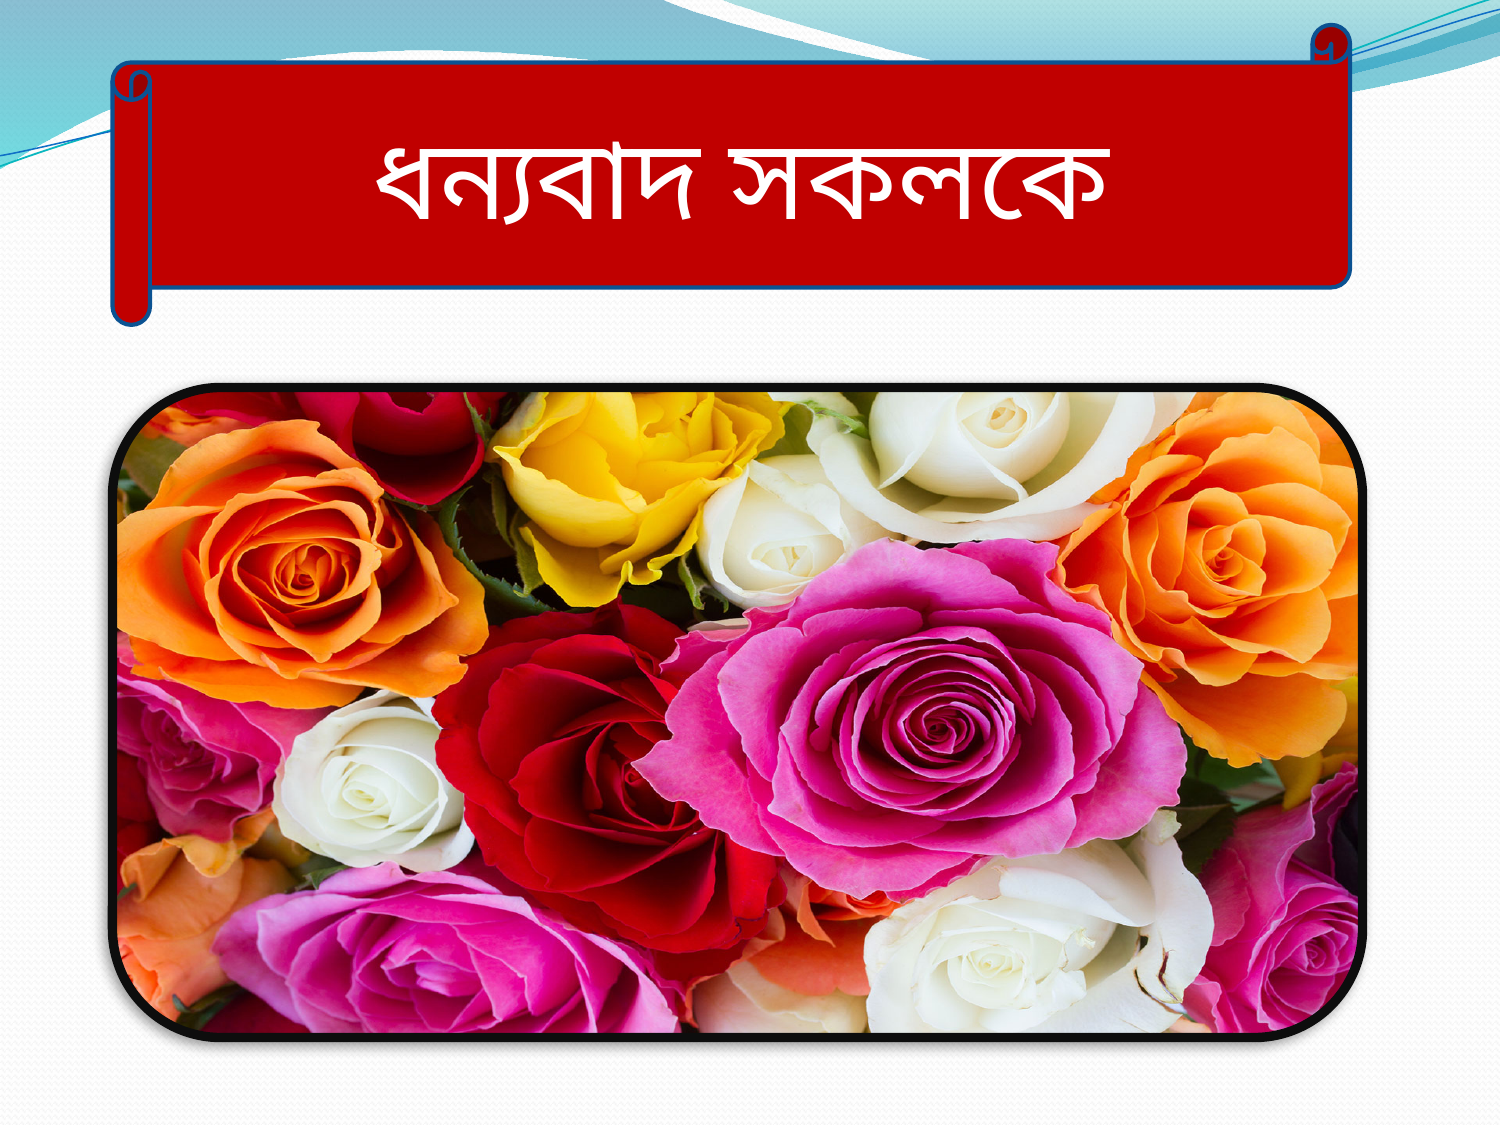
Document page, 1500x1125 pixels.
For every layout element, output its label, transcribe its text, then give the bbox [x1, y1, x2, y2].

text_box ধন্যবাদ সকলকে [110, 22, 1353, 327]
picture [112, 387, 1363, 1038]
